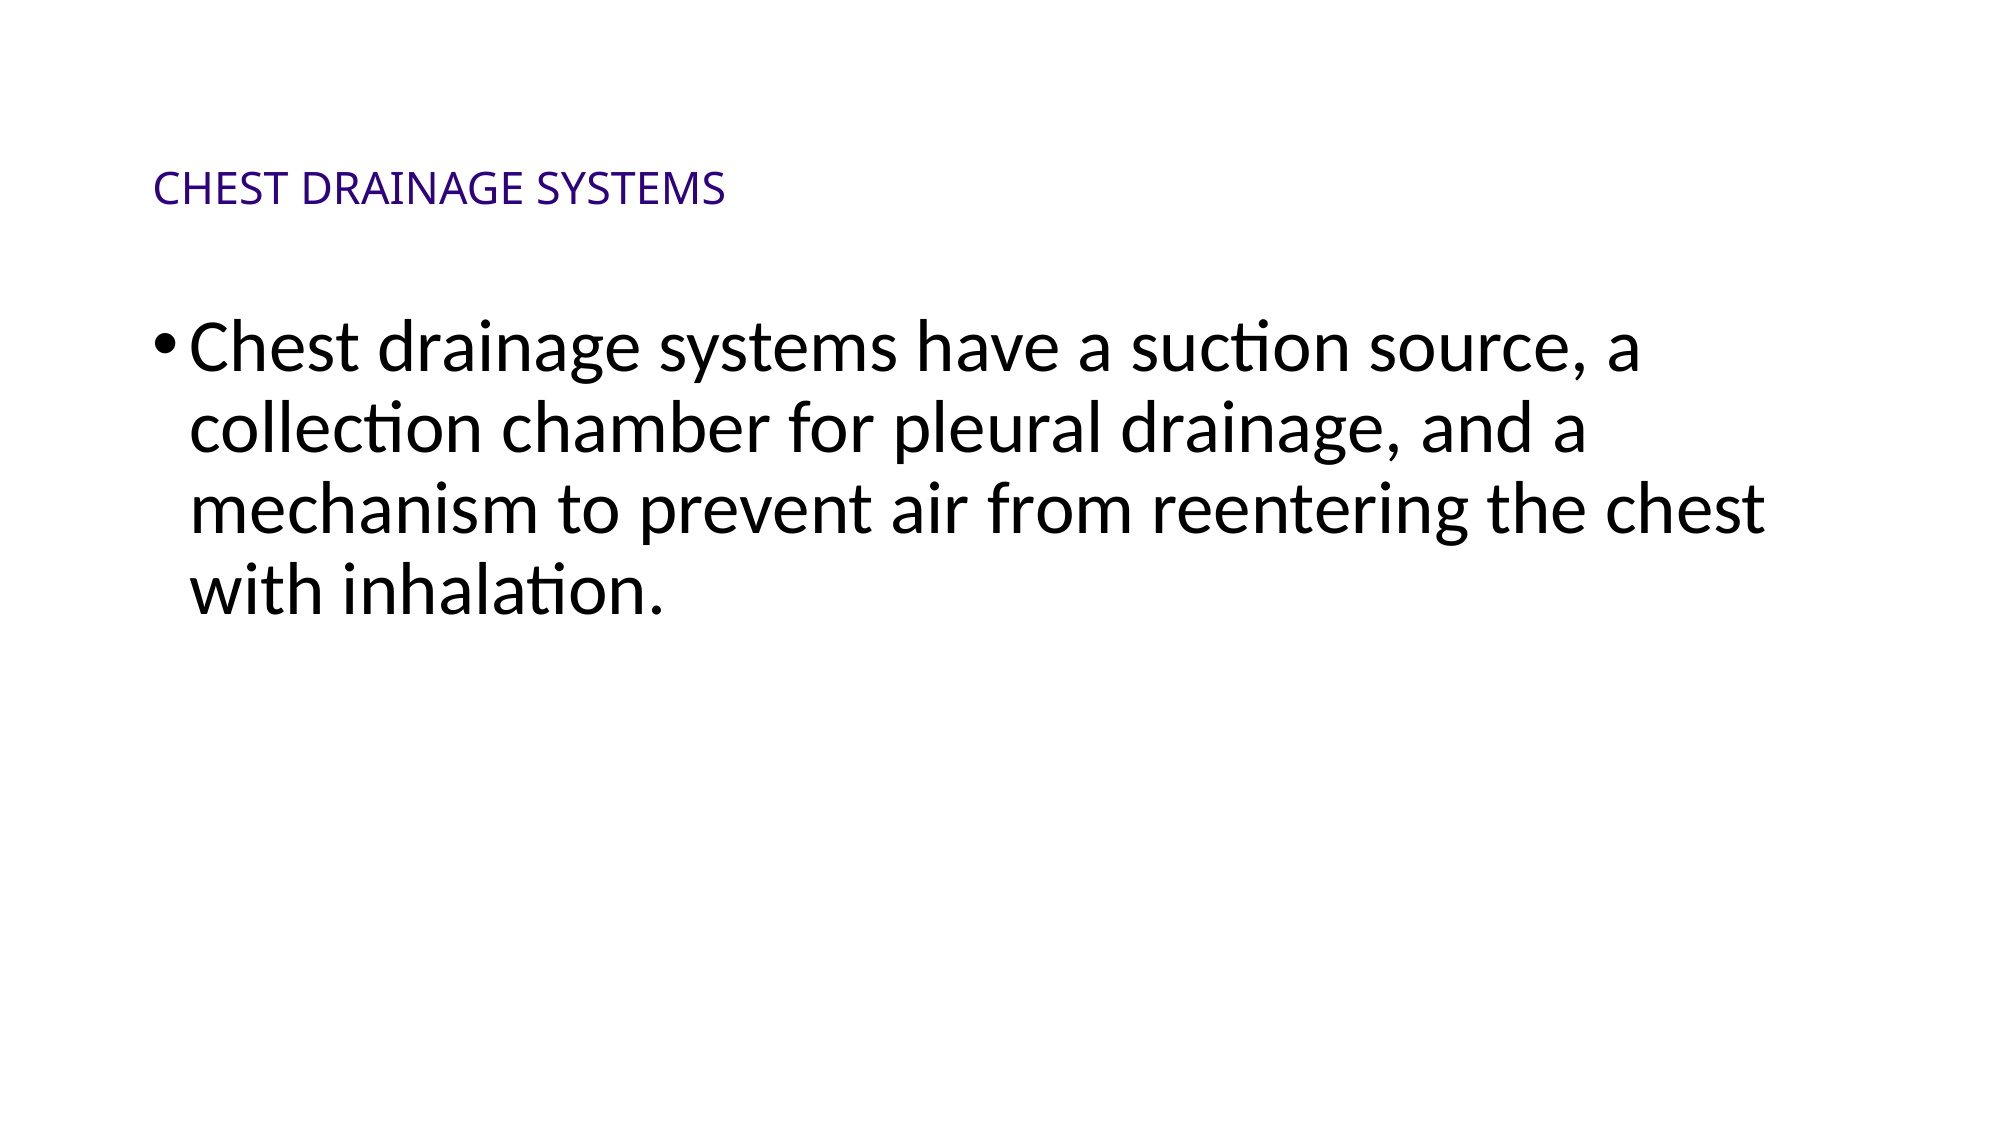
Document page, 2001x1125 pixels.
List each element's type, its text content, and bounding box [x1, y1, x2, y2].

list Chest drainage systems have a suction source, a collection chamber for pleural drainage, and a mechanism to prevent air from reentering the chest with inhalation. [137, 299, 1863, 1014]
title CHEST DRAINAGE SYSTEMS [137, 59, 1863, 278]
